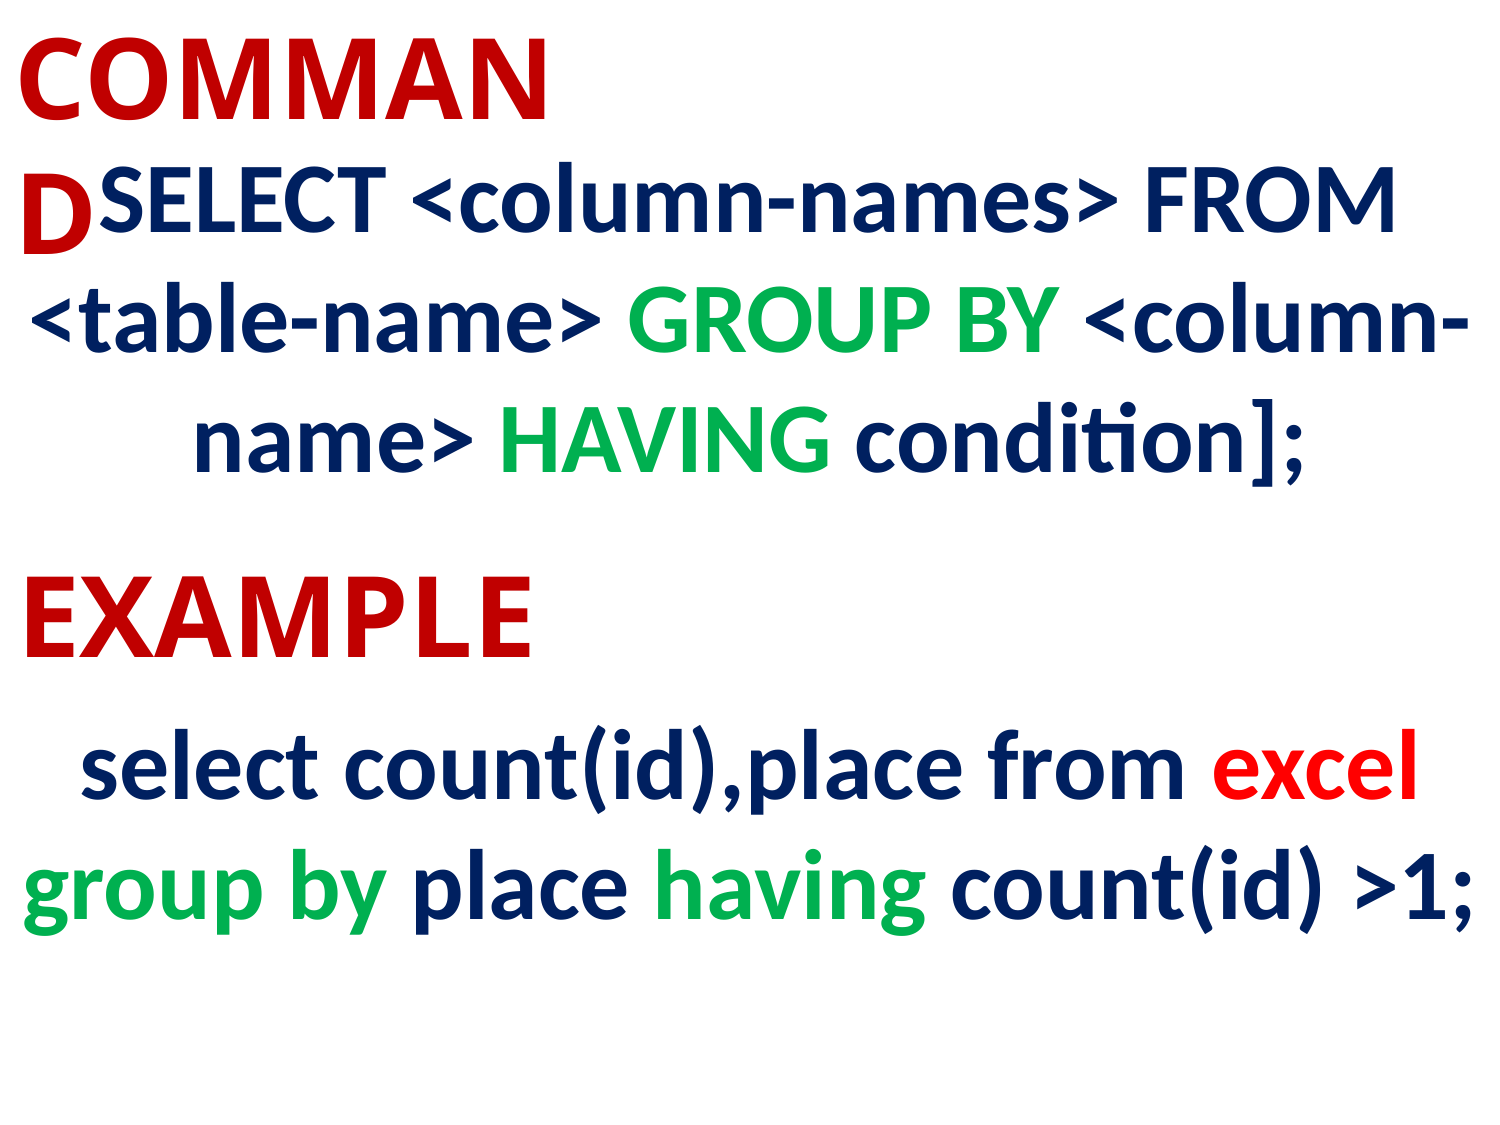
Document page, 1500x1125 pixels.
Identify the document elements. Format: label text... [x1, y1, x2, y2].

text_box EXAMPLE [2, 537, 578, 688]
text_box COMMAND [0, 0, 575, 125]
text_box SELECT <column-names> FROM <table-name> GROUP BY <column-name> HAVING condition]; [0, 125, 1500, 500]
text_box select count(id),place from excel group by place having count(id) >1; [0, 691, 1500, 947]
